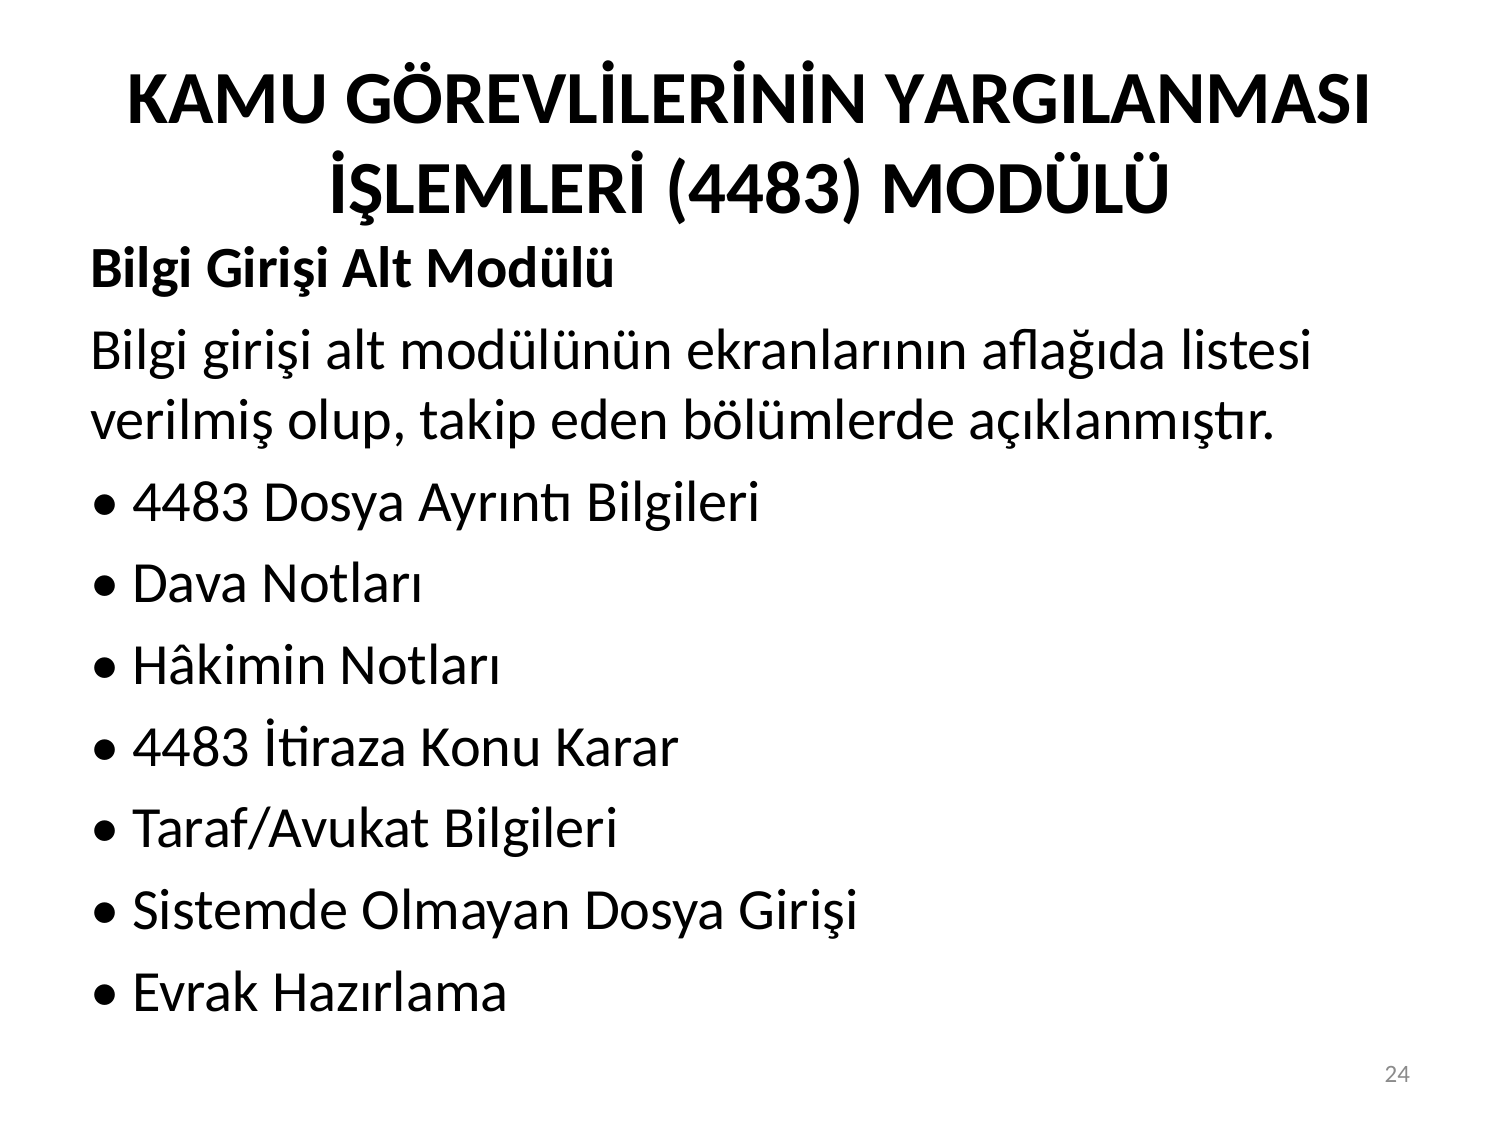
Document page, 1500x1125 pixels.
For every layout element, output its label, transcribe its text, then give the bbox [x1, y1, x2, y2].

list Bilgi Girişi Alt Modülü Bilgi girişi alt modülünün ekranlarının aflağıda listesi verilmiş olup, takip eden bölümlerde açıklanmıştır. • 4483 Dosya Ayrıntı Bilgileri • Dava Notları • Hâkimin Notları • 4483 İtiraza Konu Karar • Taraf/Avukat Bilgileri • Sistemde Olmayan Dosya Girişi • Evrak Hazırlama [75, 221, 1425, 1122]
slide_number 24 [1074, 1042, 1425, 1103]
title KAMU GÖREVLİLERİNİN YARGILANMASI İŞLEMLERİ (4483) MODÜLÜ [75, 45, 1425, 221]
